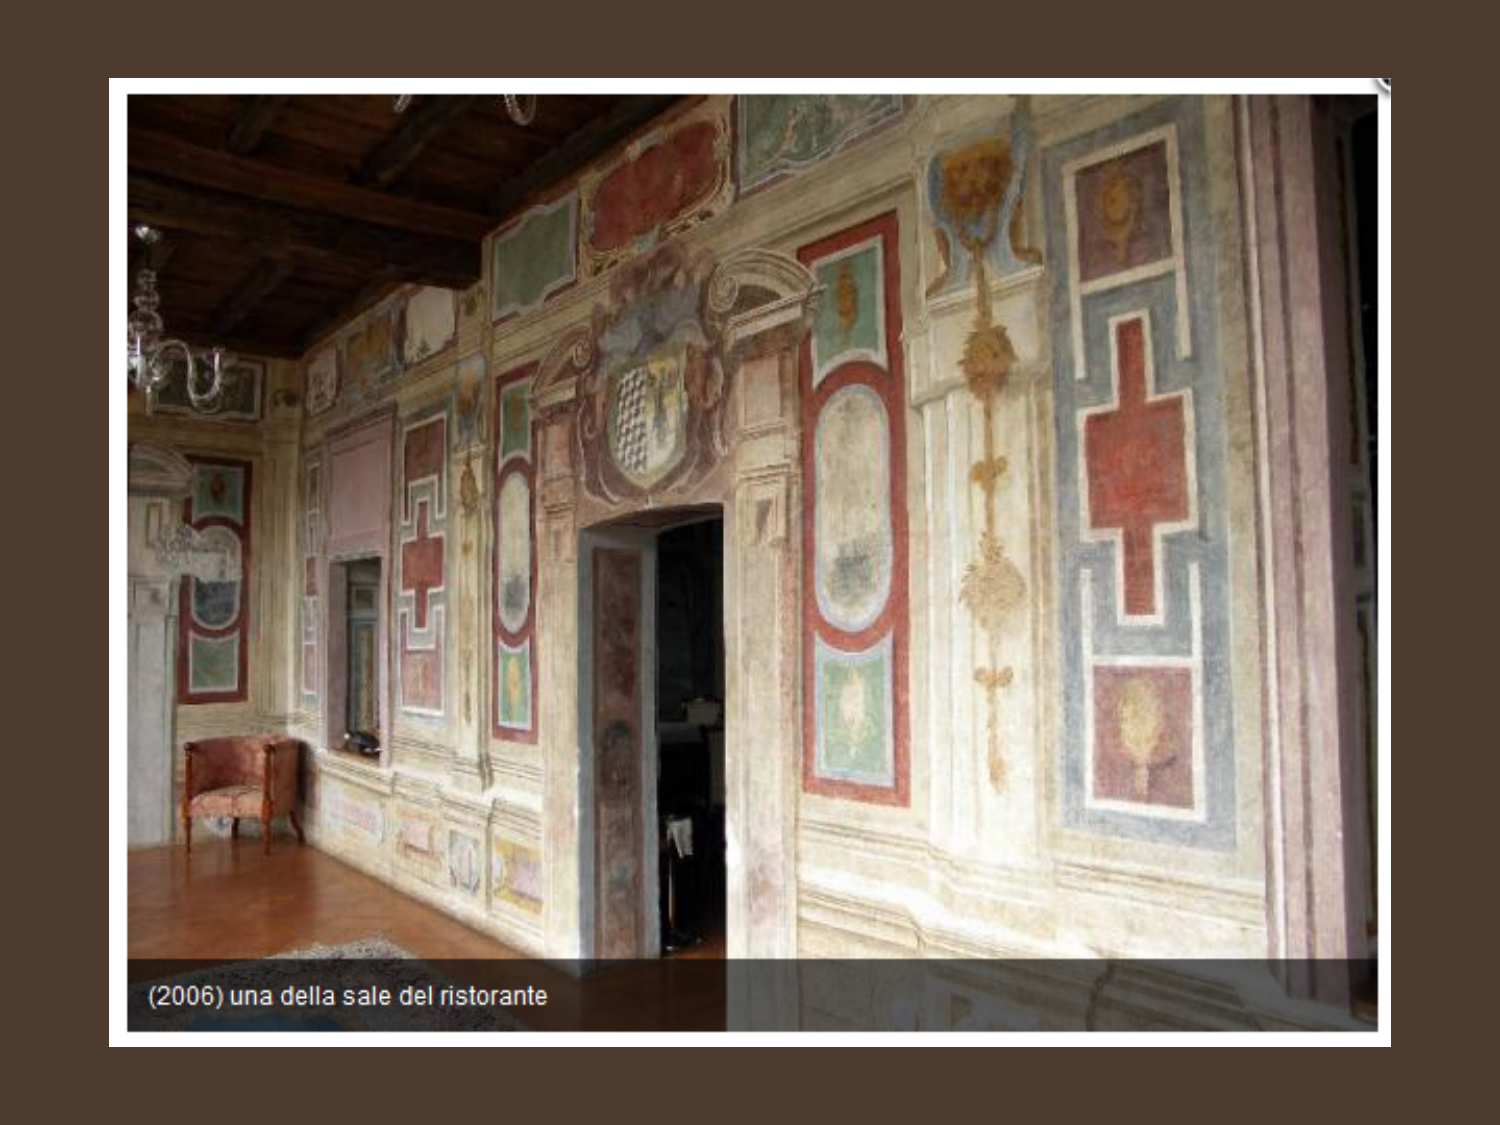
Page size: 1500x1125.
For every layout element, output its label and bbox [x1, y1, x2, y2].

picture [109, 77, 1391, 1048]
